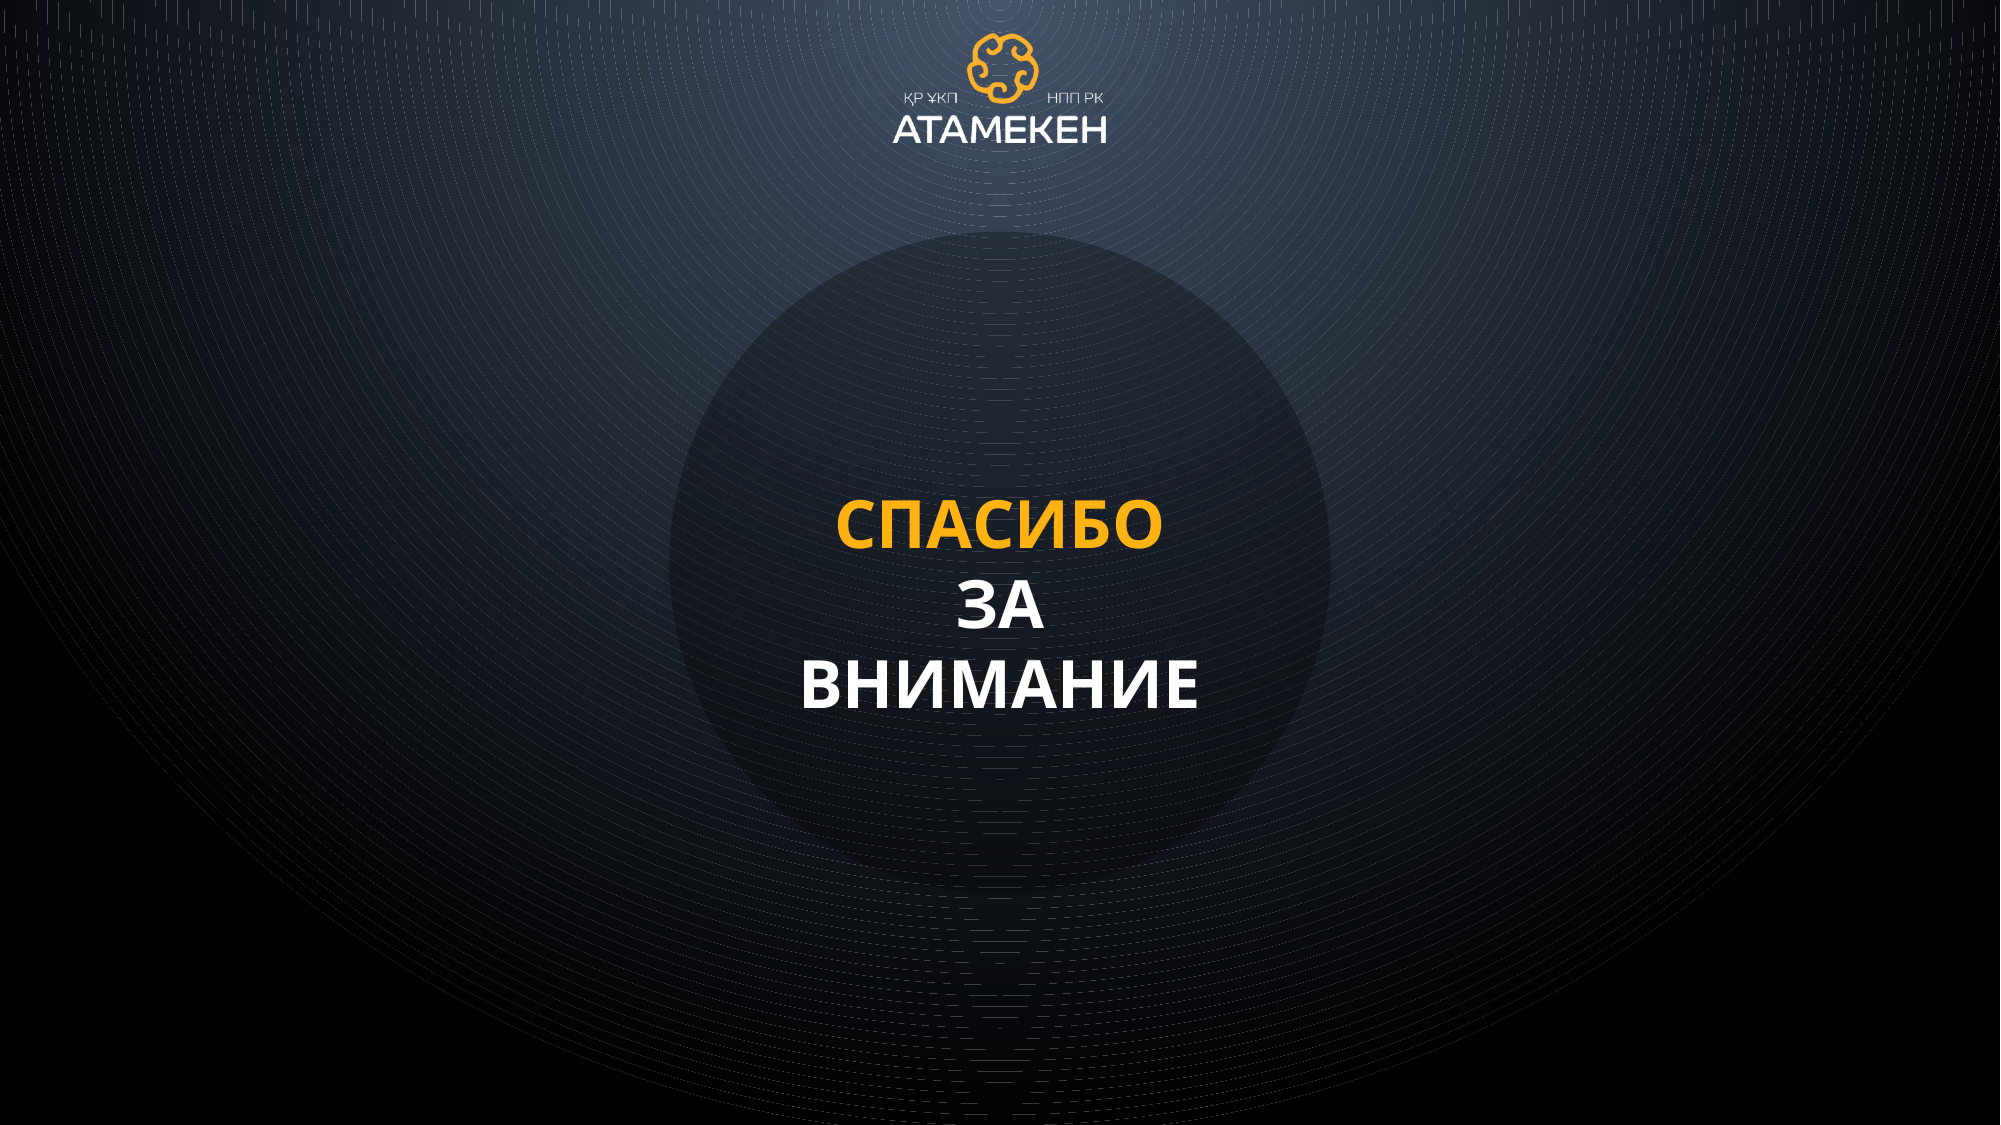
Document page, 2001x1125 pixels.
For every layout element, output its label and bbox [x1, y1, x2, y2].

text_box [0, 0, 2000, 1125]
picture [892, 33, 1107, 144]
text_box [669, 231, 1331, 894]
